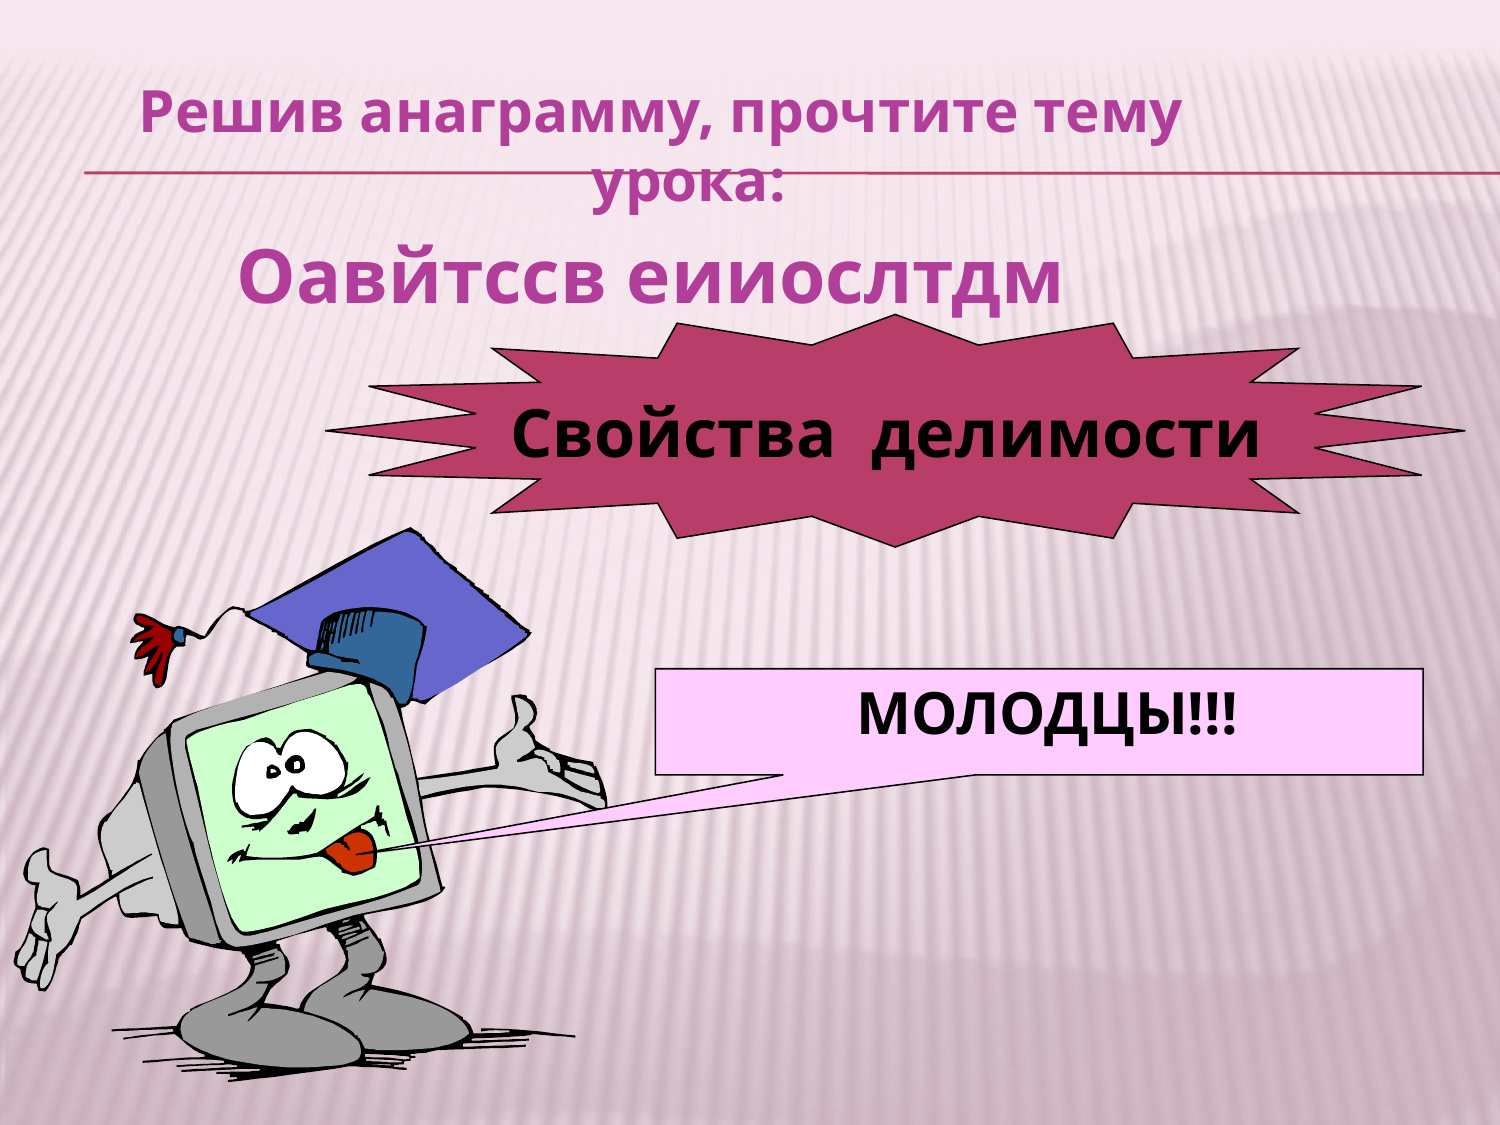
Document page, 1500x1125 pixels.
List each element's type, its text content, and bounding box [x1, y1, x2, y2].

text_box Свойства делимости [325, 314, 1466, 548]
picture [7, 526, 609, 1083]
list Решив анаграмму, прочтите тему урока: Оавйтссв еииослтдм [29, 66, 1292, 386]
text_box МОЛОДЦЫ!!! [614, 668, 1424, 822]
